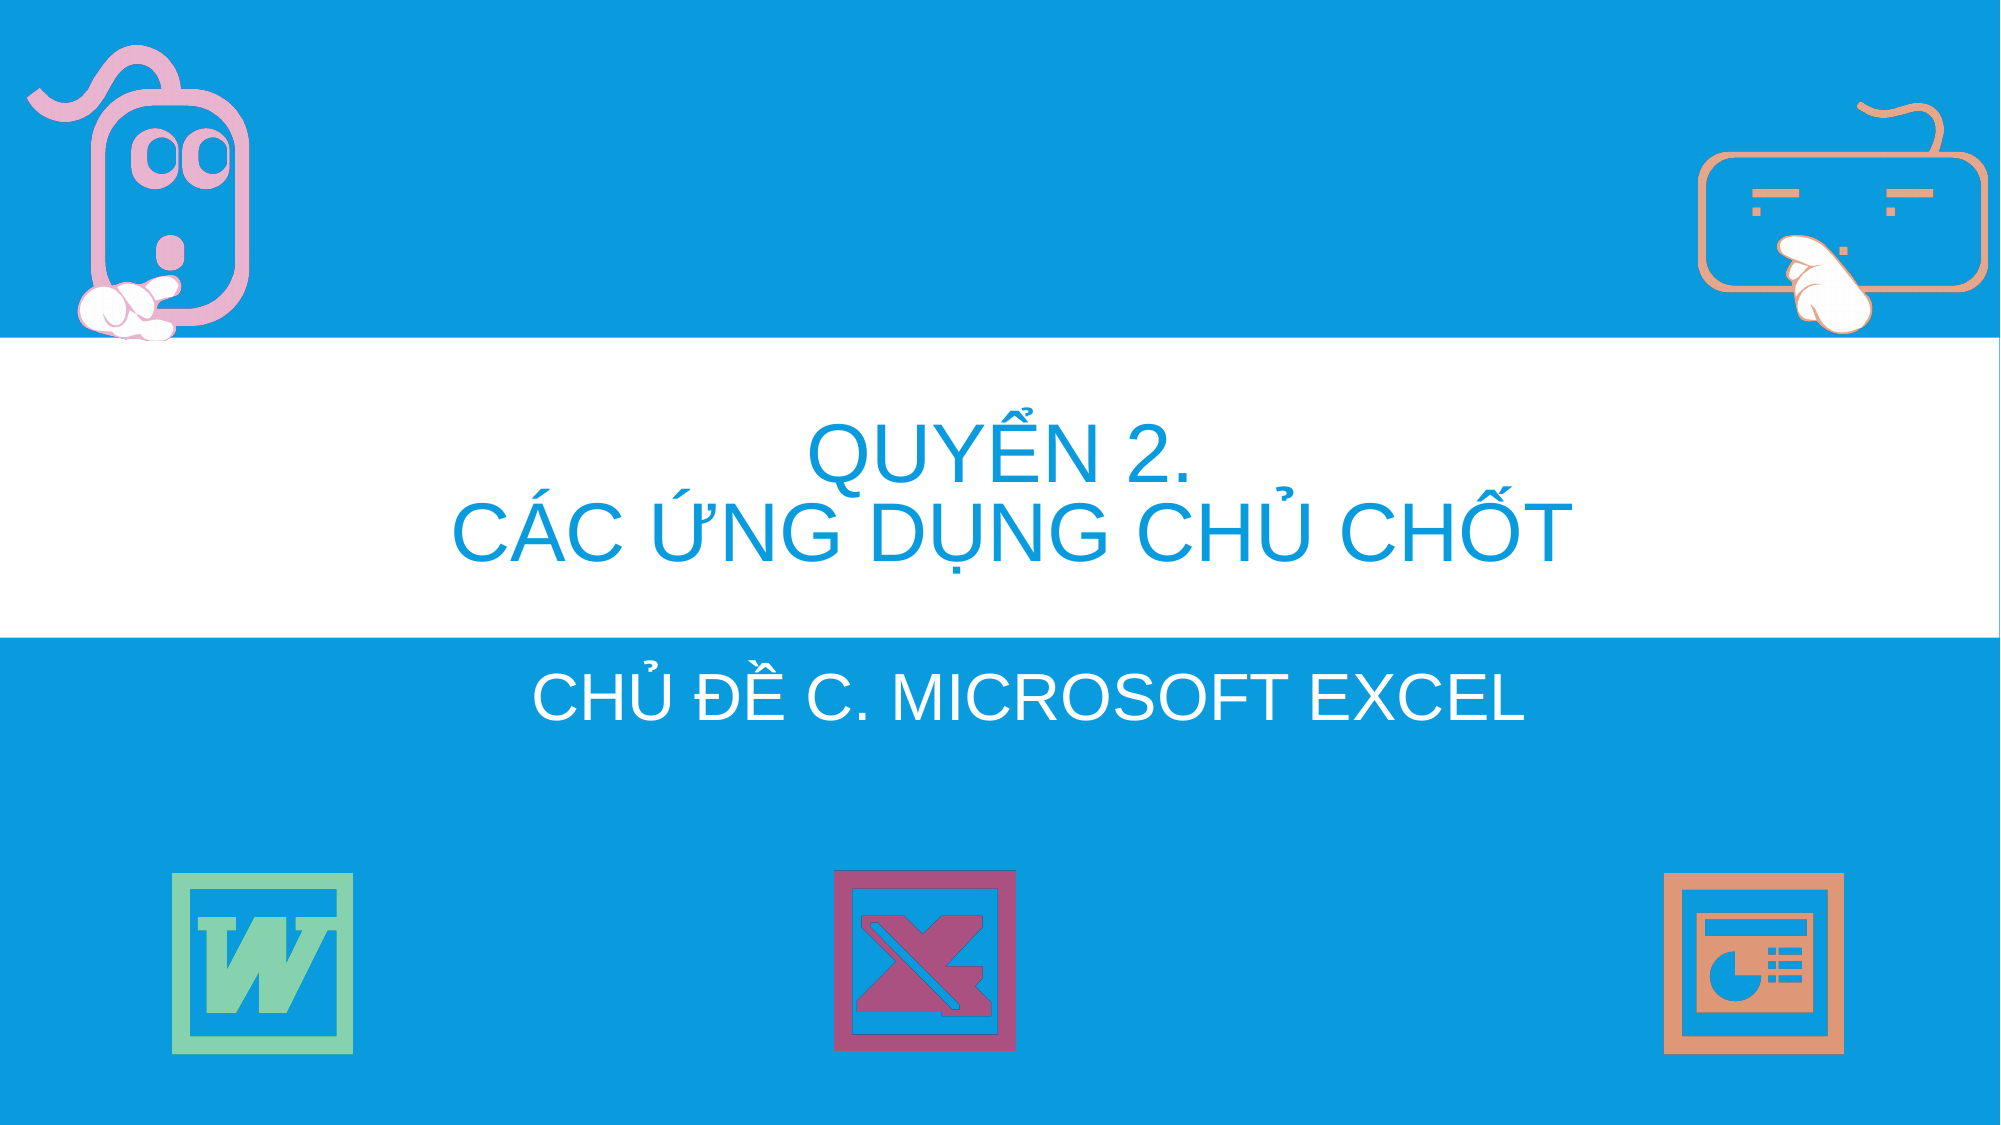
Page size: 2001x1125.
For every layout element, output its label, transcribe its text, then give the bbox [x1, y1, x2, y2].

picture [26, 46, 250, 341]
picture [1699, 102, 1987, 334]
subtitle CHỦ ĐỀ C. MICROSOFT EXCEL [249, 655, 1750, 871]
picture [835, 871, 1015, 1050]
picture [173, 874, 352, 1054]
title QUYỂN 2. CÁC ỨNG DỤNG CHỦ CHỐT [60, 355, 1942, 641]
picture [1664, 874, 1843, 1054]
